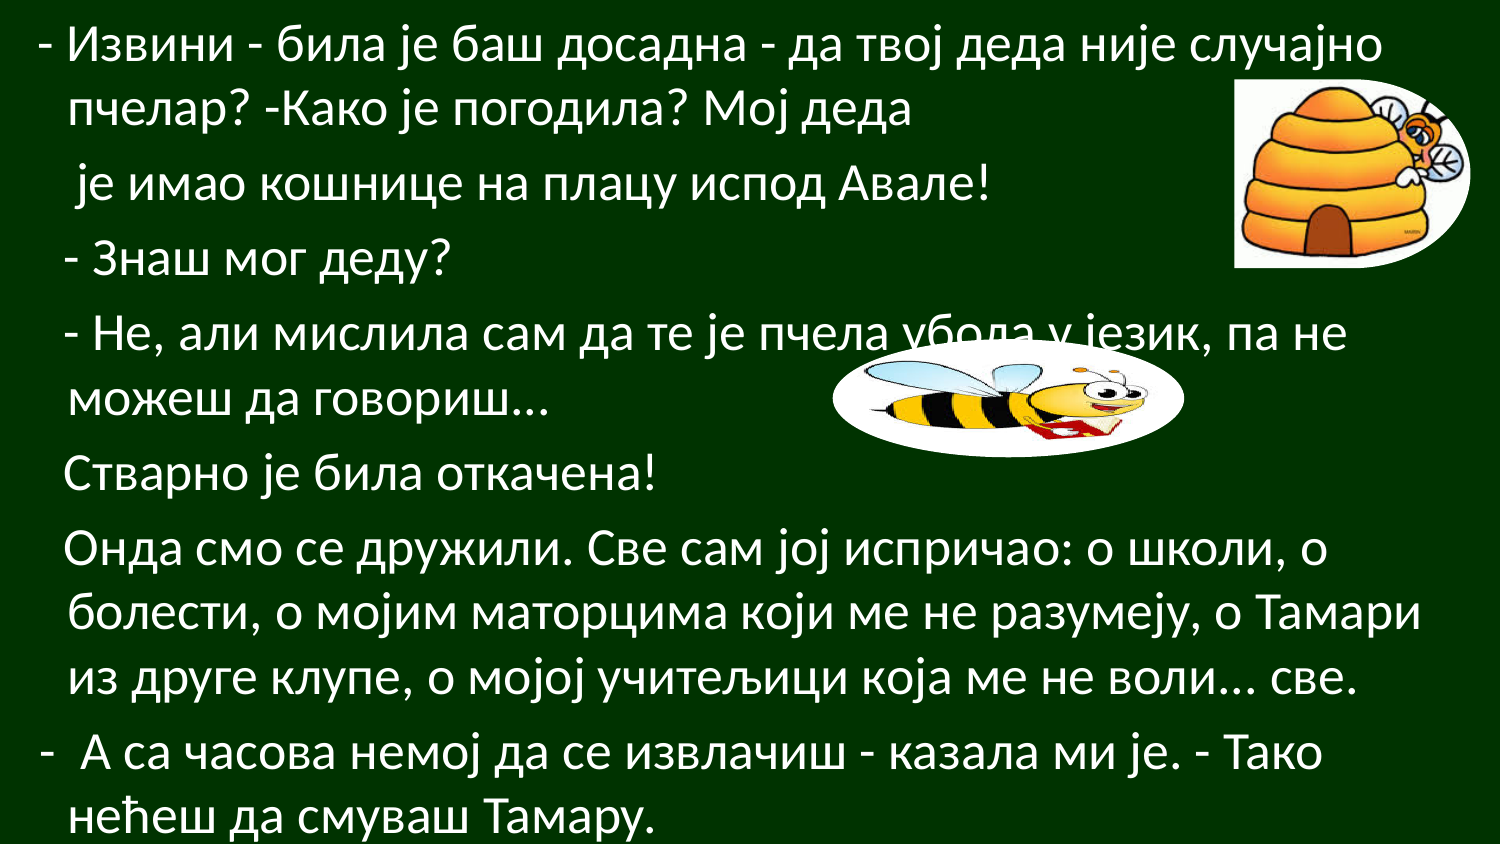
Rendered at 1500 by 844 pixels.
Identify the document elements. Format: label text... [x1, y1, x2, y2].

picture [1233, 78, 1471, 269]
picture [832, 338, 1185, 458]
list - Извини - била је баш досадна - да твој деда није случајно пчелар? -Како је погодила? Мој деда је имао кошнице на плацу испод Авале! - Знаш мог деду? - Не, али мислила сам да те је пчела убола у језик, па не можеш да говориш... Стварно је била откачена! Онда смо се дружили. Све сам јој испричао: о школи, о болести, о мојим маторцима који ме не разумеју, о Тамари из друге клупе, о мојој учитељици која ме не воли... све. - А са часова немој да се извлачиш - казала ми је. - Тако нећеш да смуваш Тамару. [0, 0, 1453, 844]
